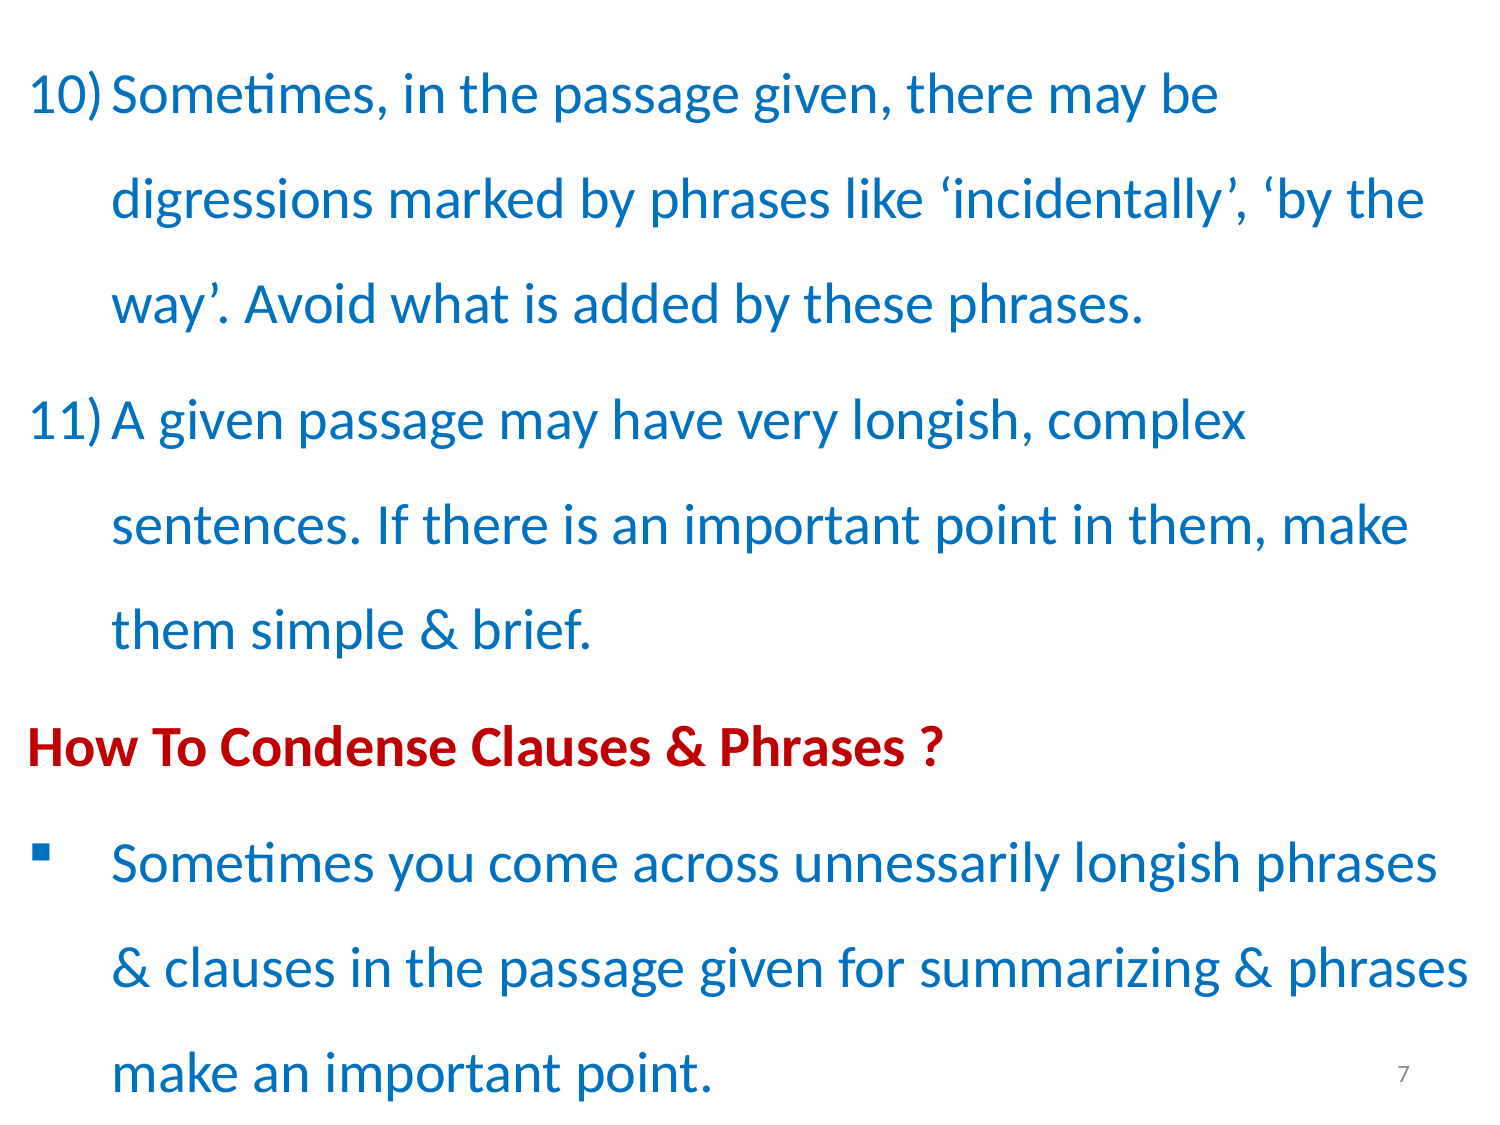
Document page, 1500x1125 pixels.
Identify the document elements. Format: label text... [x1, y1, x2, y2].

slide_number 7 [1074, 1042, 1425, 1103]
subtitle Sometimes, in the passage given, there may be digressions marked by phrases like ‘incidentally’, ‘by the way’. Avoid what is added by these phrases. A given passage may have very longish, complex sentences. If there is an important point in them, make them simple & brief. How To Condense Clauses & Phrases ? Sometimes you come across unnessarily longish phrases & clauses in the passage given for summarizing & phrases make an important point. [12, 12, 1488, 1113]
